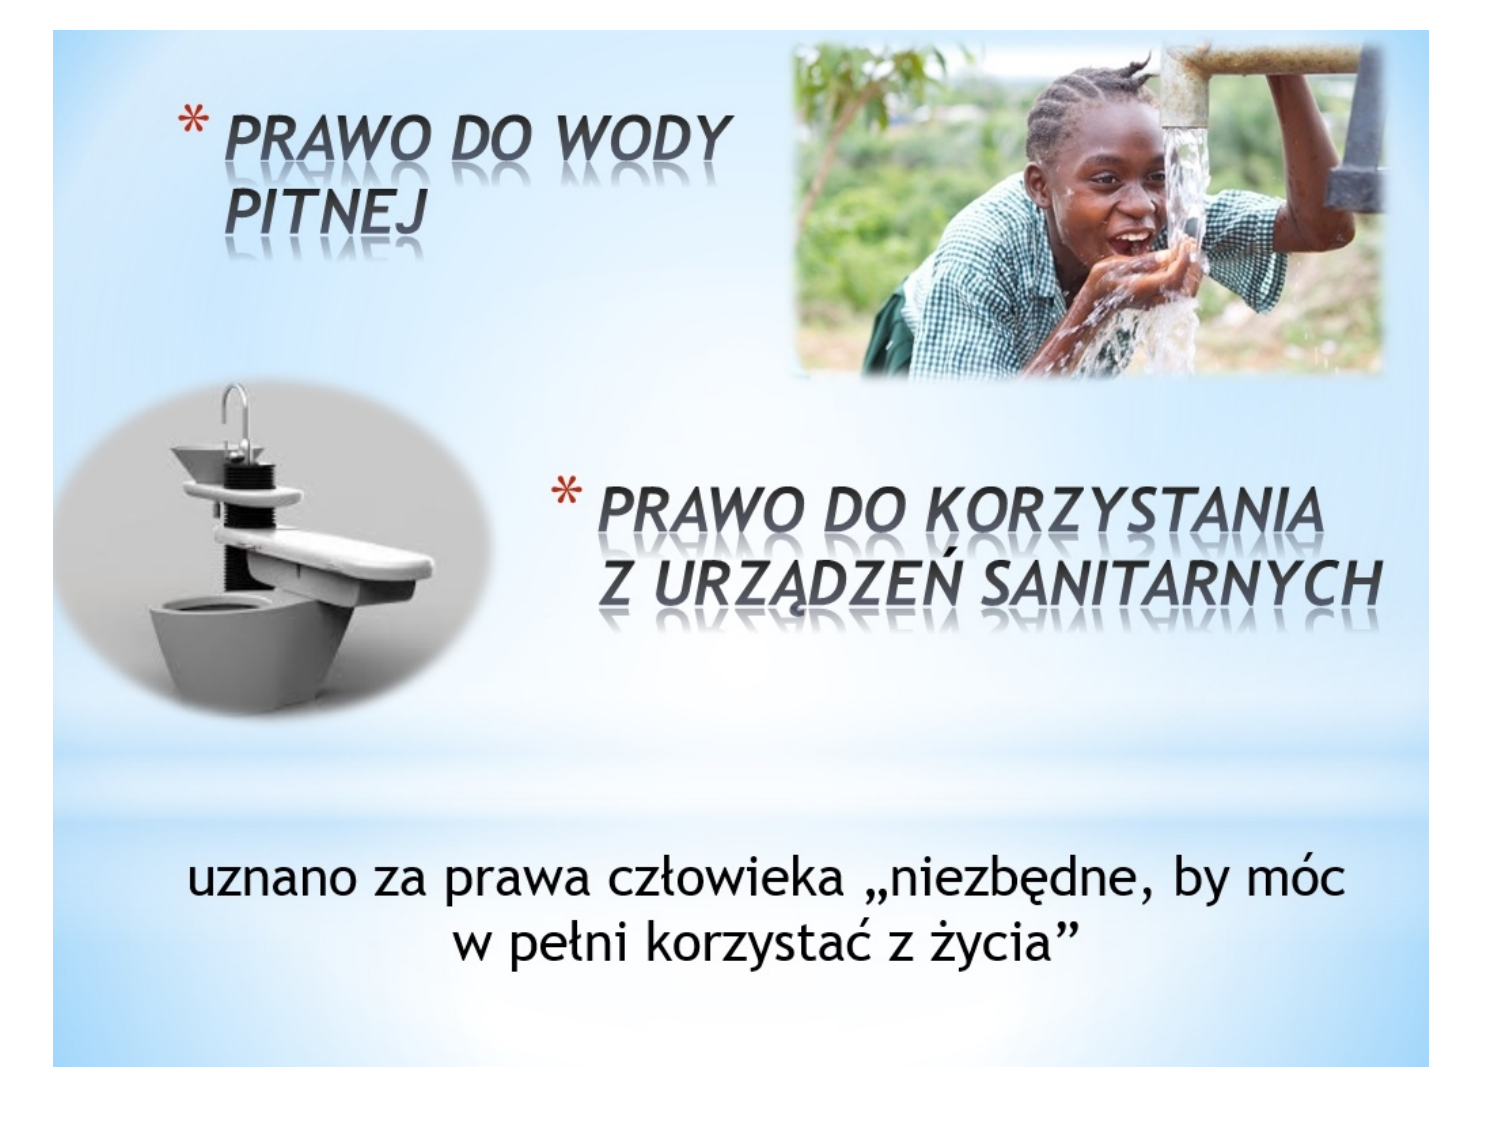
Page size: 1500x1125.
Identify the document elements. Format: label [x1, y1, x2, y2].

list [52, 30, 1429, 1068]
